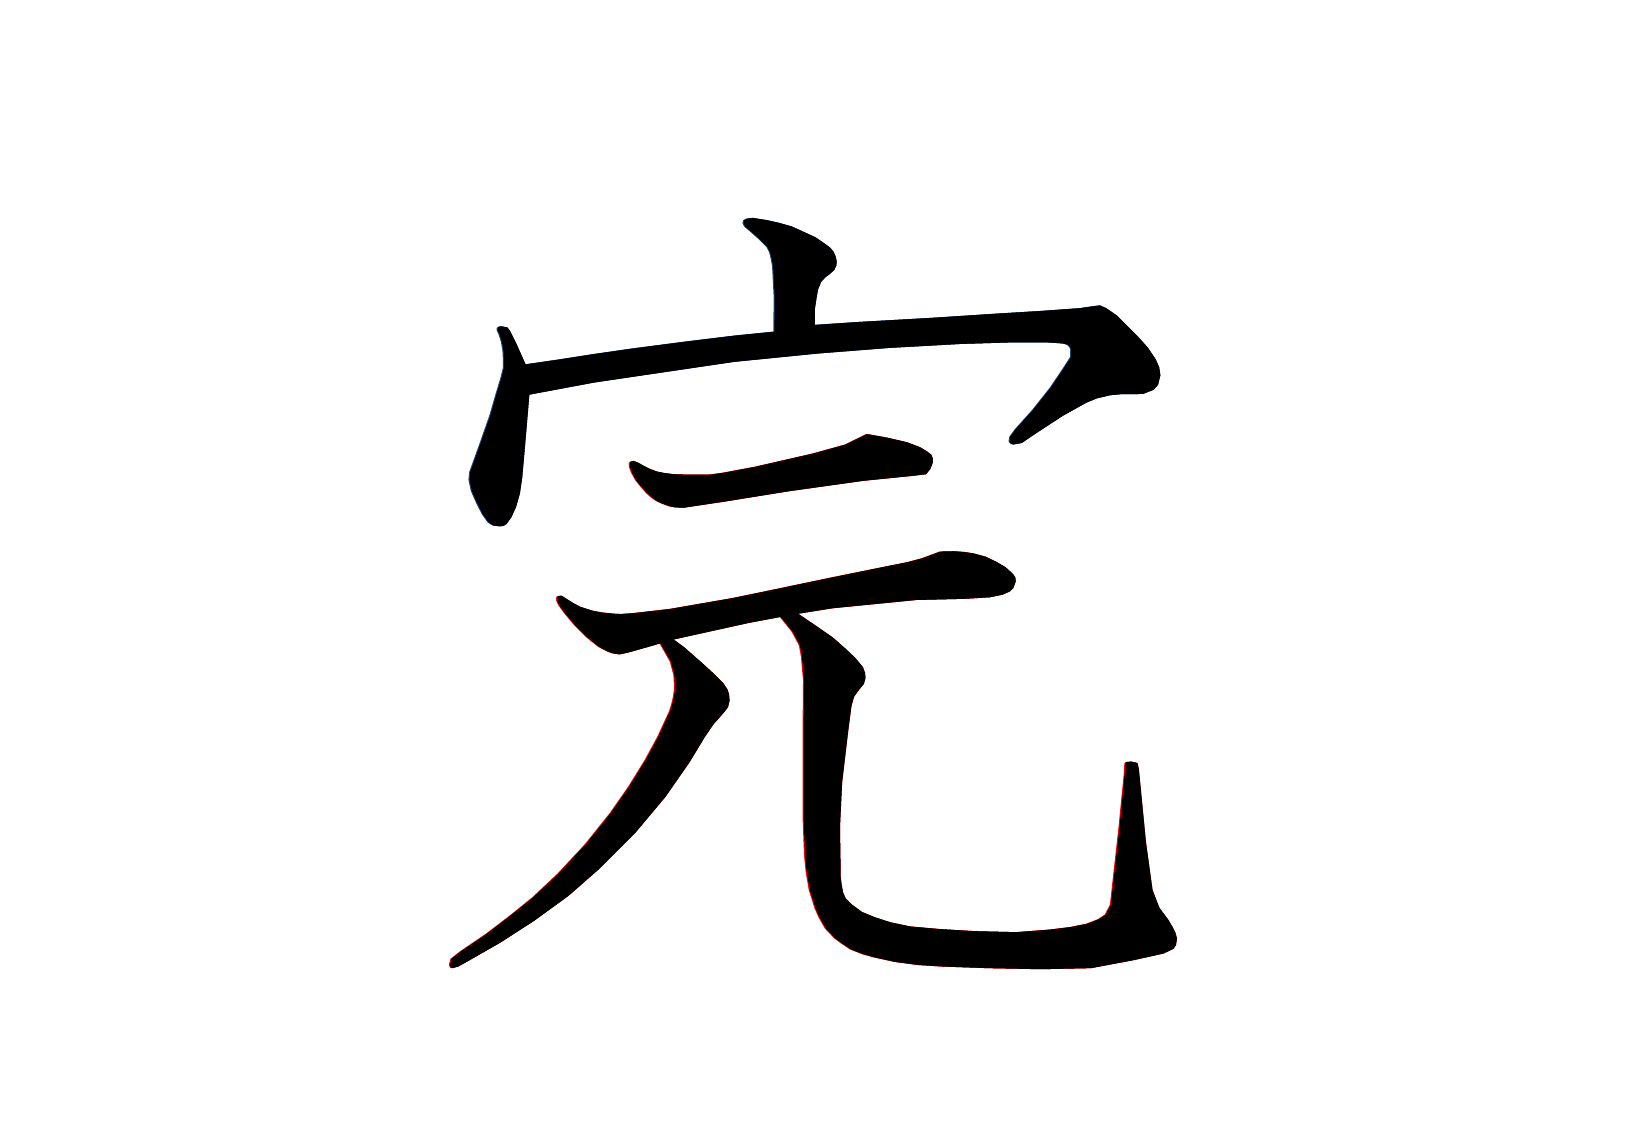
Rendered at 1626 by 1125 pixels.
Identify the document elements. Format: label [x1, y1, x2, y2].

text_box [449, 217, 1178, 970]
